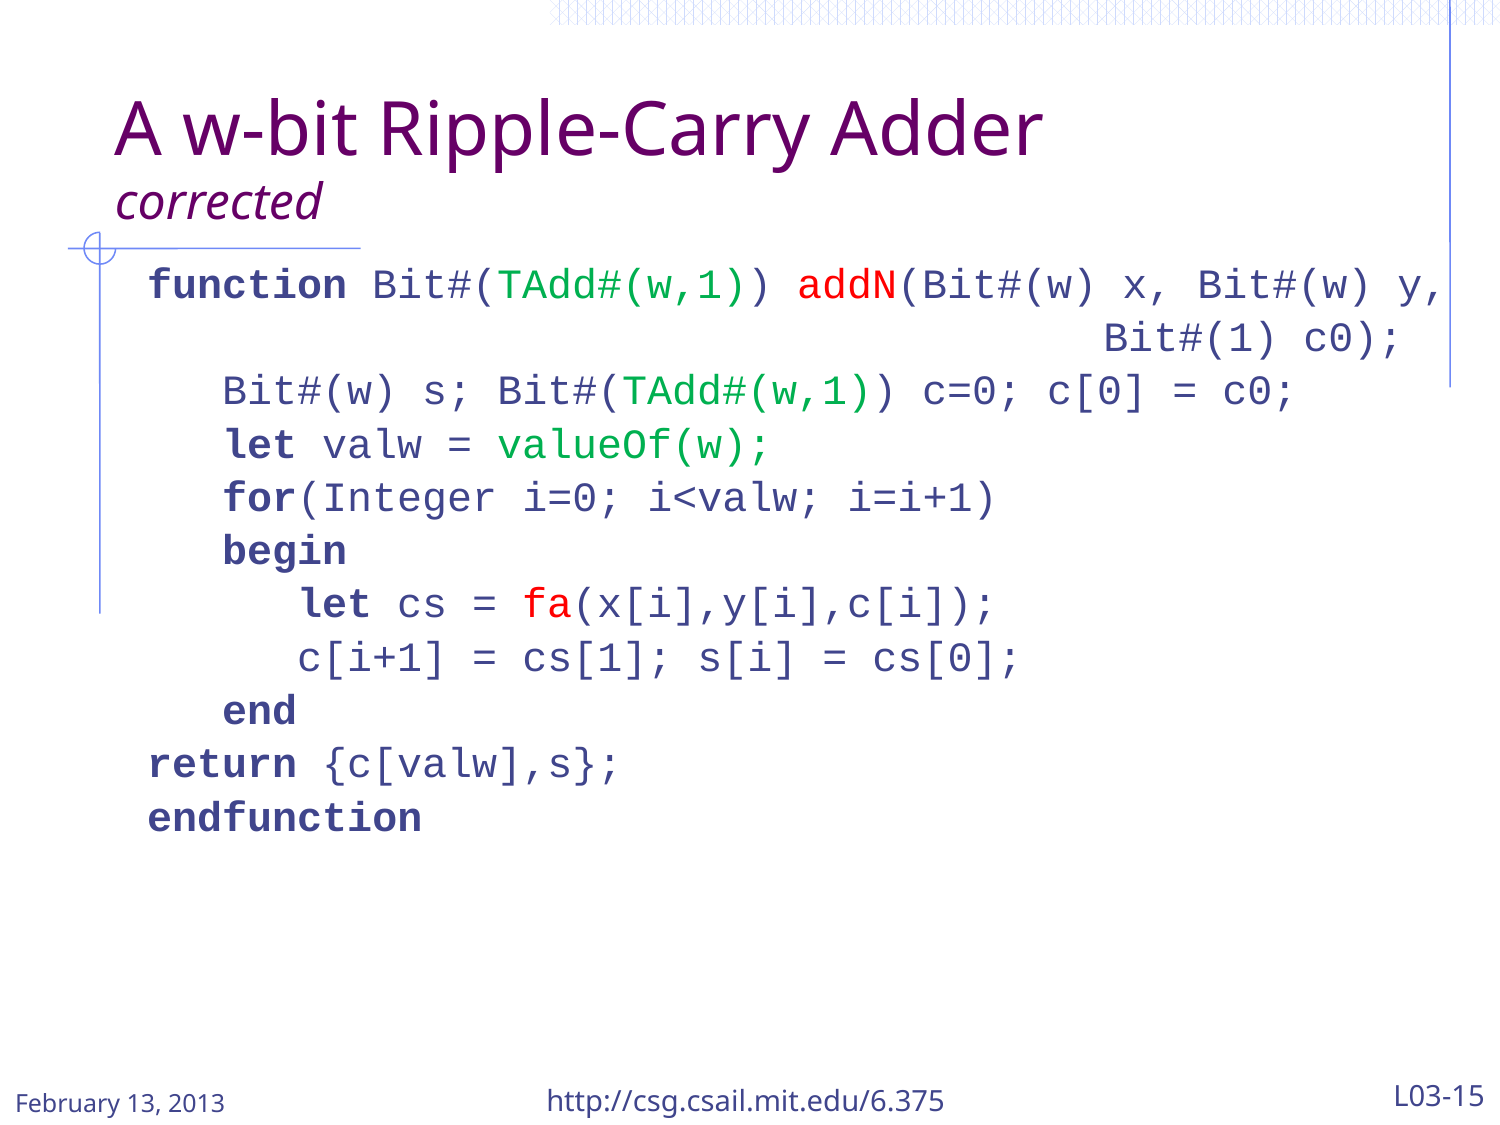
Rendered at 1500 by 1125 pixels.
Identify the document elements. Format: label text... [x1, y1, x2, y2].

footer http://csg.csail.mit.edu/6.375 [508, 1049, 984, 1125]
title A w-bit Ripple-Carry Adder corrected [99, 49, 1439, 238]
slide_number L03-15 [1187, 1049, 1500, 1125]
text_box function Bit#(TAdd#(w,1)) addN(Bit#(w) x, Bit#(w) y, Bit#(1) c0); Bit#(w) s; Bit#(TAdd#(w,1)) c=0; c[0] = c0; let valw = valueOf(w); for(Integer i=0; i<valw; i=i+1) begin let cs = fa(x[i],y[i],c[i]); c[i+1] = cs[1]; s[i] = cs[0]; end return {c[valw],s}; endfunction [132, 254, 1473, 878]
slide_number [0, 1068, 293, 1125]
